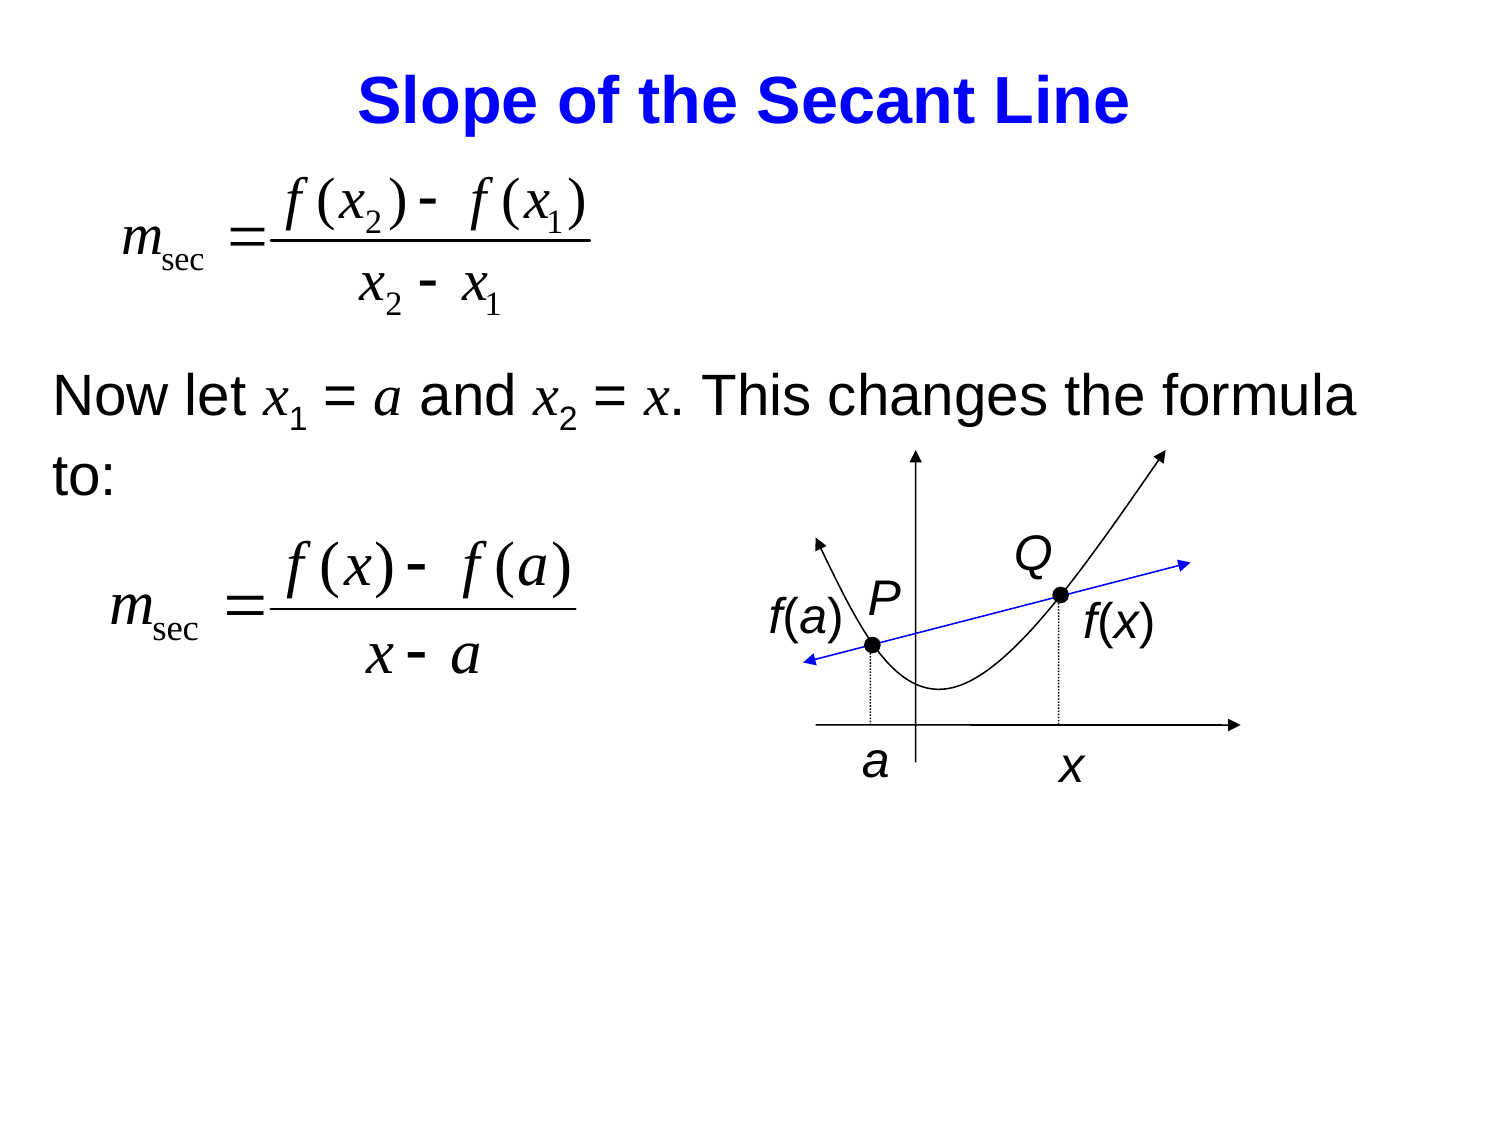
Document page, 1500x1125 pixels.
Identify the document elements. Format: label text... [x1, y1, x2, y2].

text_box Slope of the Secant Line [342, 49, 1147, 145]
text_box Now let x1 = a and x2 = x. This changes the formula to: [37, 349, 1425, 515]
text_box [112, 162, 601, 329]
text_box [99, 524, 589, 688]
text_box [737, 449, 1241, 788]
